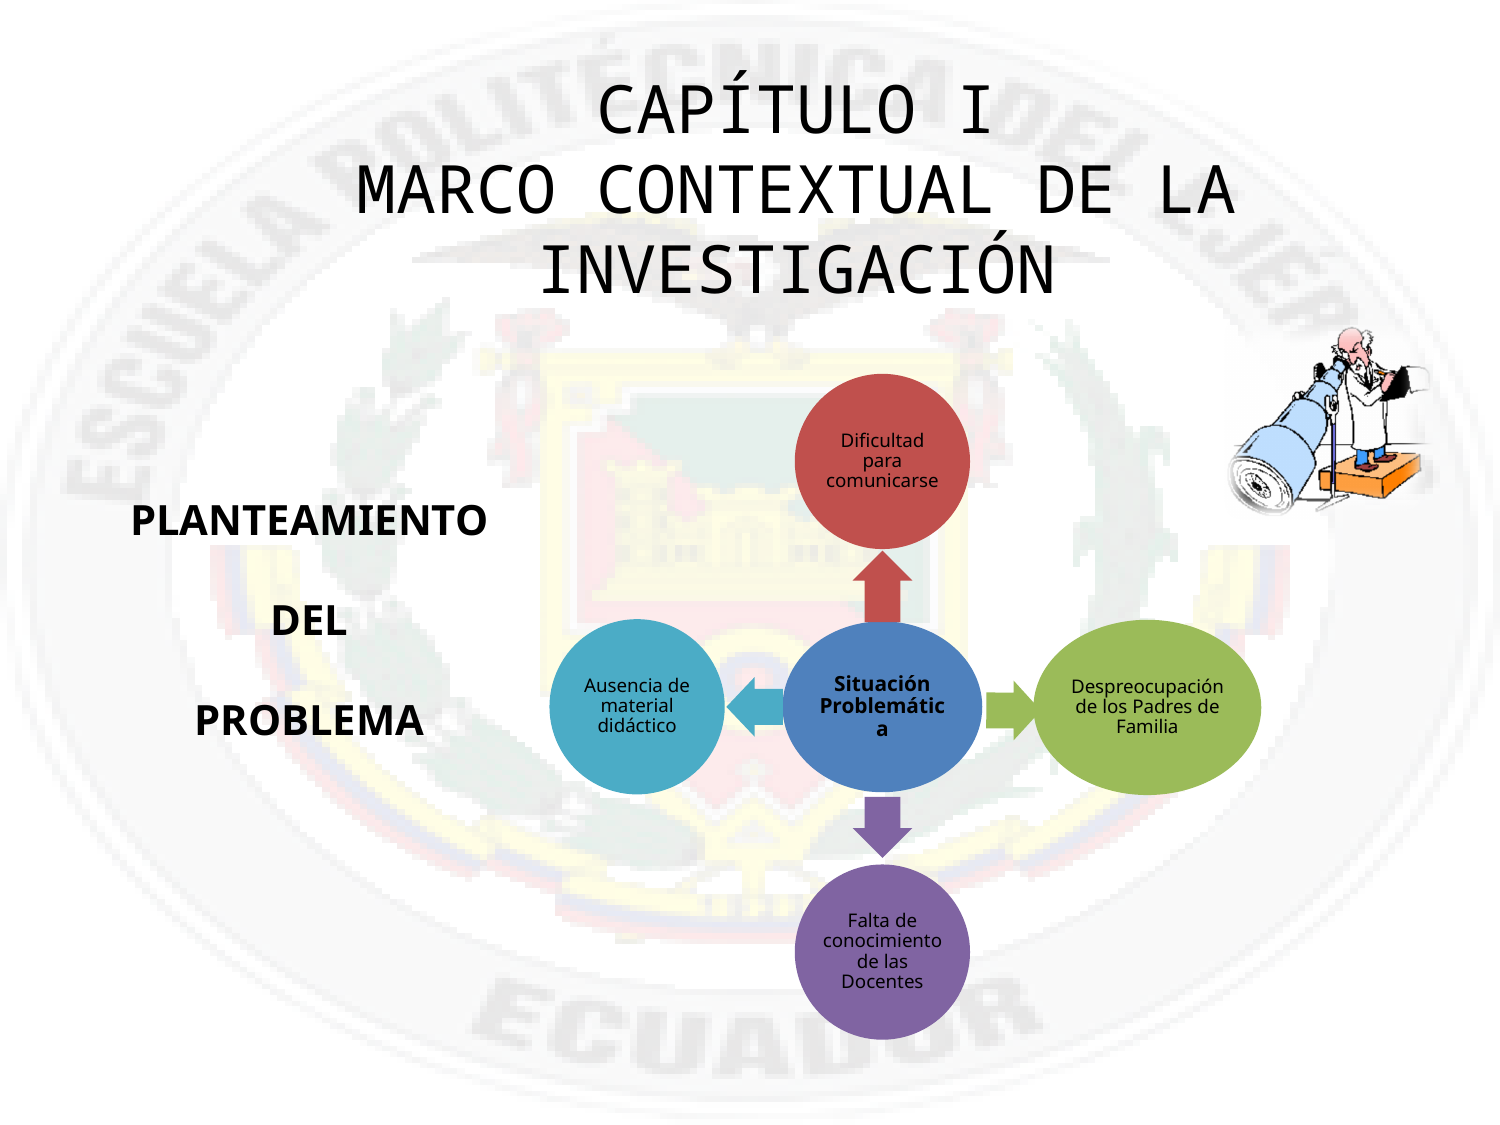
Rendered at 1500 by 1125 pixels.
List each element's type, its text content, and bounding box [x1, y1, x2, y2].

title CAPÍTULO I MARCO CONTEXTUAL DE LA INVESTIGACIÓN [159, 66, 1435, 308]
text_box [395, 373, 1396, 1041]
picture [1222, 314, 1435, 523]
text_box PLANTEAMIENTO DEL PROBLEMA [115, 486, 390, 752]
